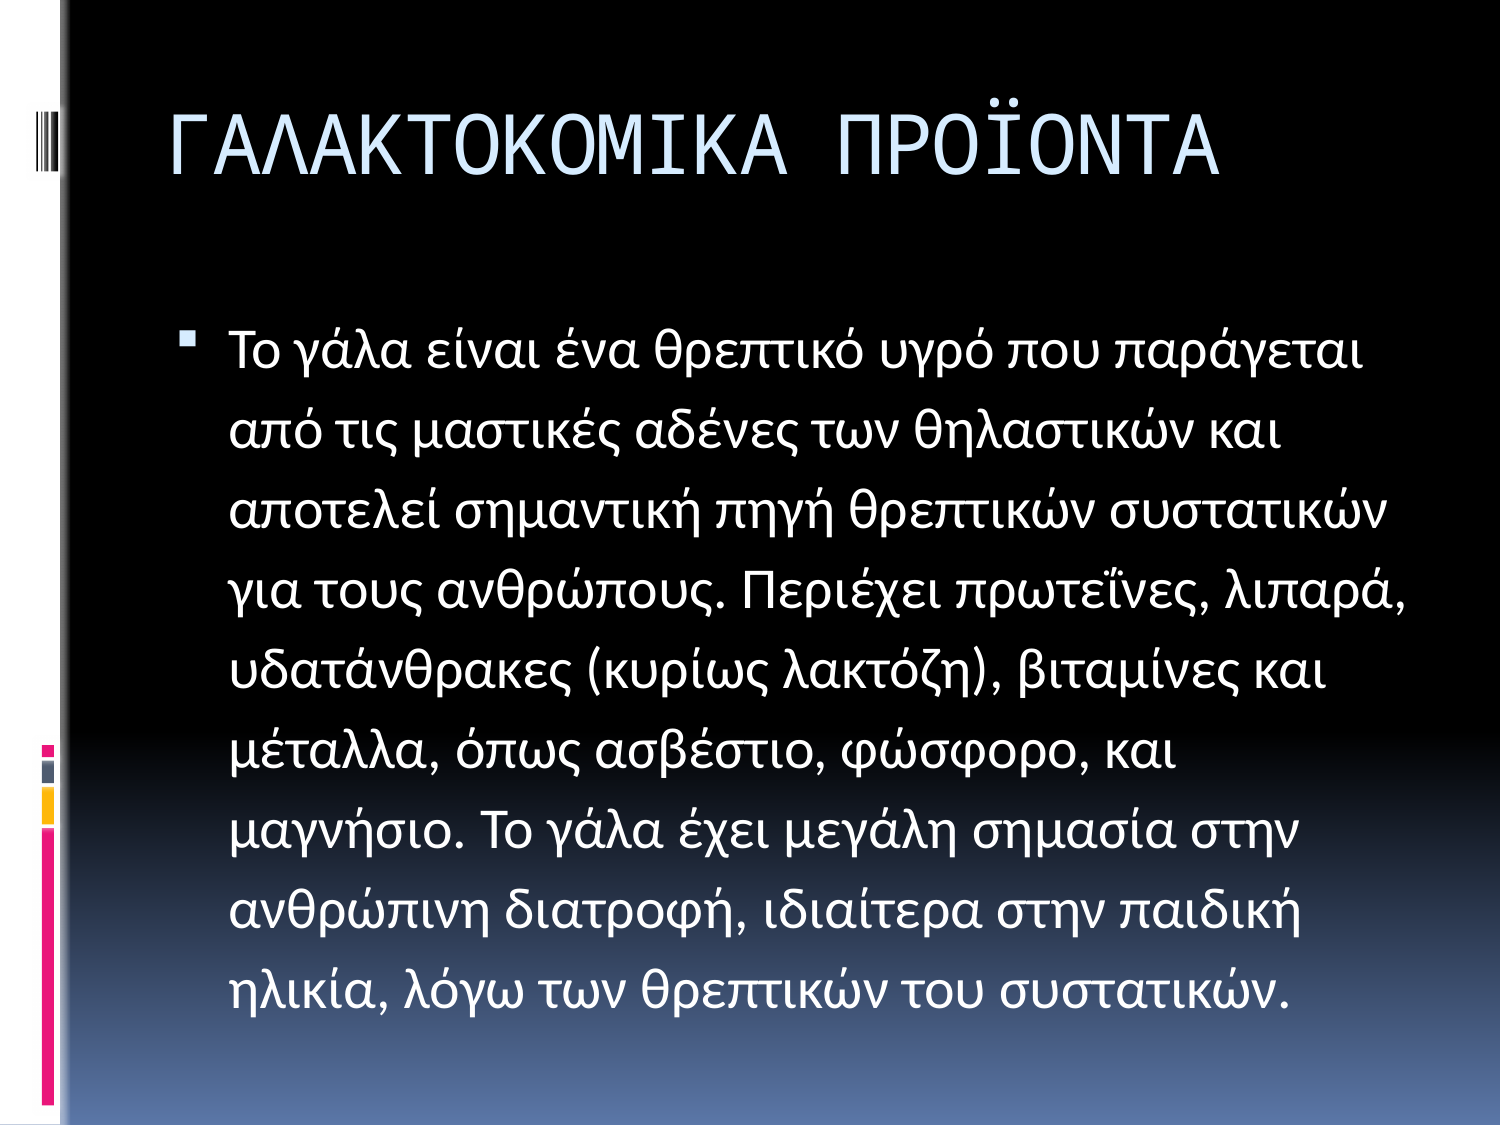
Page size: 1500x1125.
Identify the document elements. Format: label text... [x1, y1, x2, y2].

title ΓΑΛΑΚΤΟΚΟΜΙΚΑ ΠΡΟΪΟΝΤΑ [150, 83, 1425, 234]
list Το γάλα είναι ένα θρεπτικό υγρό που παράγεται από τις μαστικές αδένες των θηλαστικών και αποτελεί σημαντική πηγή θρεπτικών συστατικών για τους ανθρώπους. Περιέχει πρωτεΐνες, λιπαρά, υδατάνθρακες (κυρίως λακτόζη), βιταμίνες και μέταλλα, όπως ασβέστιο, φώσφορο, και μαγνήσιο. Το γάλα έχει μεγάλη σημασία στην ανθρώπινη διατροφή, ιδιαίτερα στην παιδική ηλικία, λόγω των θρεπτικών του συστατικών. [150, 292, 1425, 1043]
